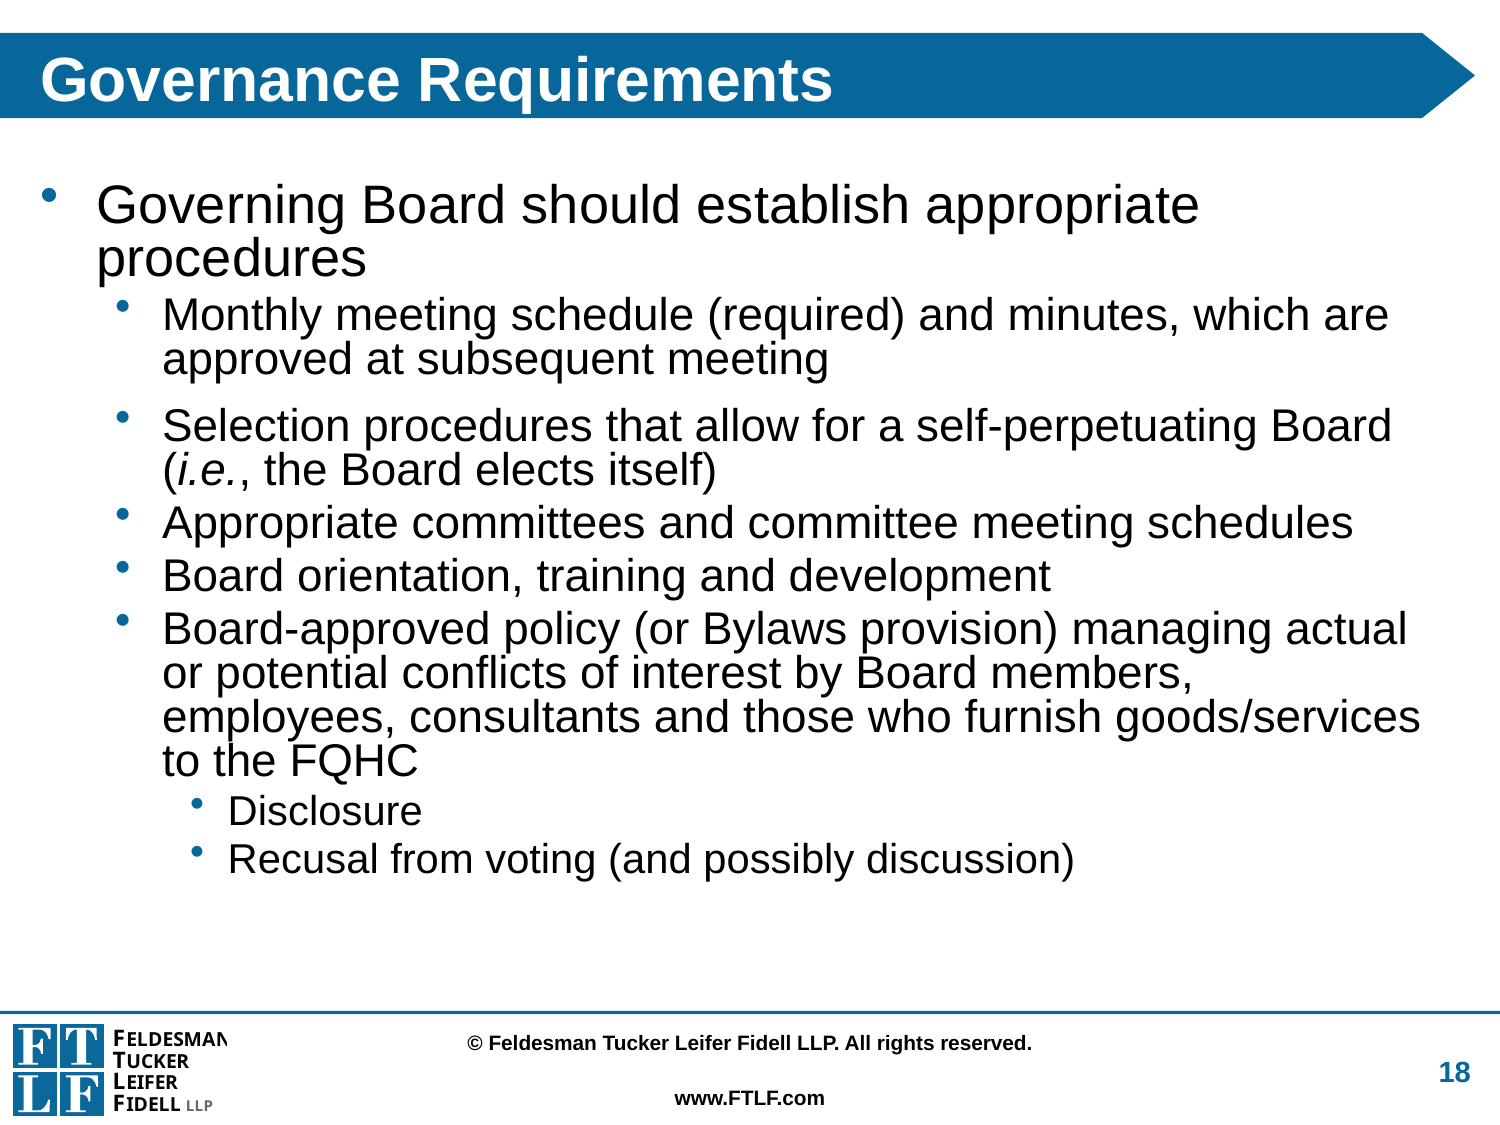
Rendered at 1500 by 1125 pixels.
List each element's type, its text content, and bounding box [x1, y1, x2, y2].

slide_number 18 [1398, 1031, 1486, 1110]
list Governing Board should establish appropriate procedures Monthly meeting schedule (required) and minutes, which are approved at subsequent meeting Selection procedures that allow for a self-perpetuating Board (i.e., the Board elects itself) Appropriate committees and committee meeting schedules Board orientation, training and development Board-approved policy (or Bylaws provision) managing actual or potential conflicts of interest by Board members, employees, consultants and those who furnish goods/services to the FQHC Disclosure Recusal from voting (and possibly discussion) [25, 174, 1438, 988]
title Governance Requirements [25, 41, 1425, 122]
